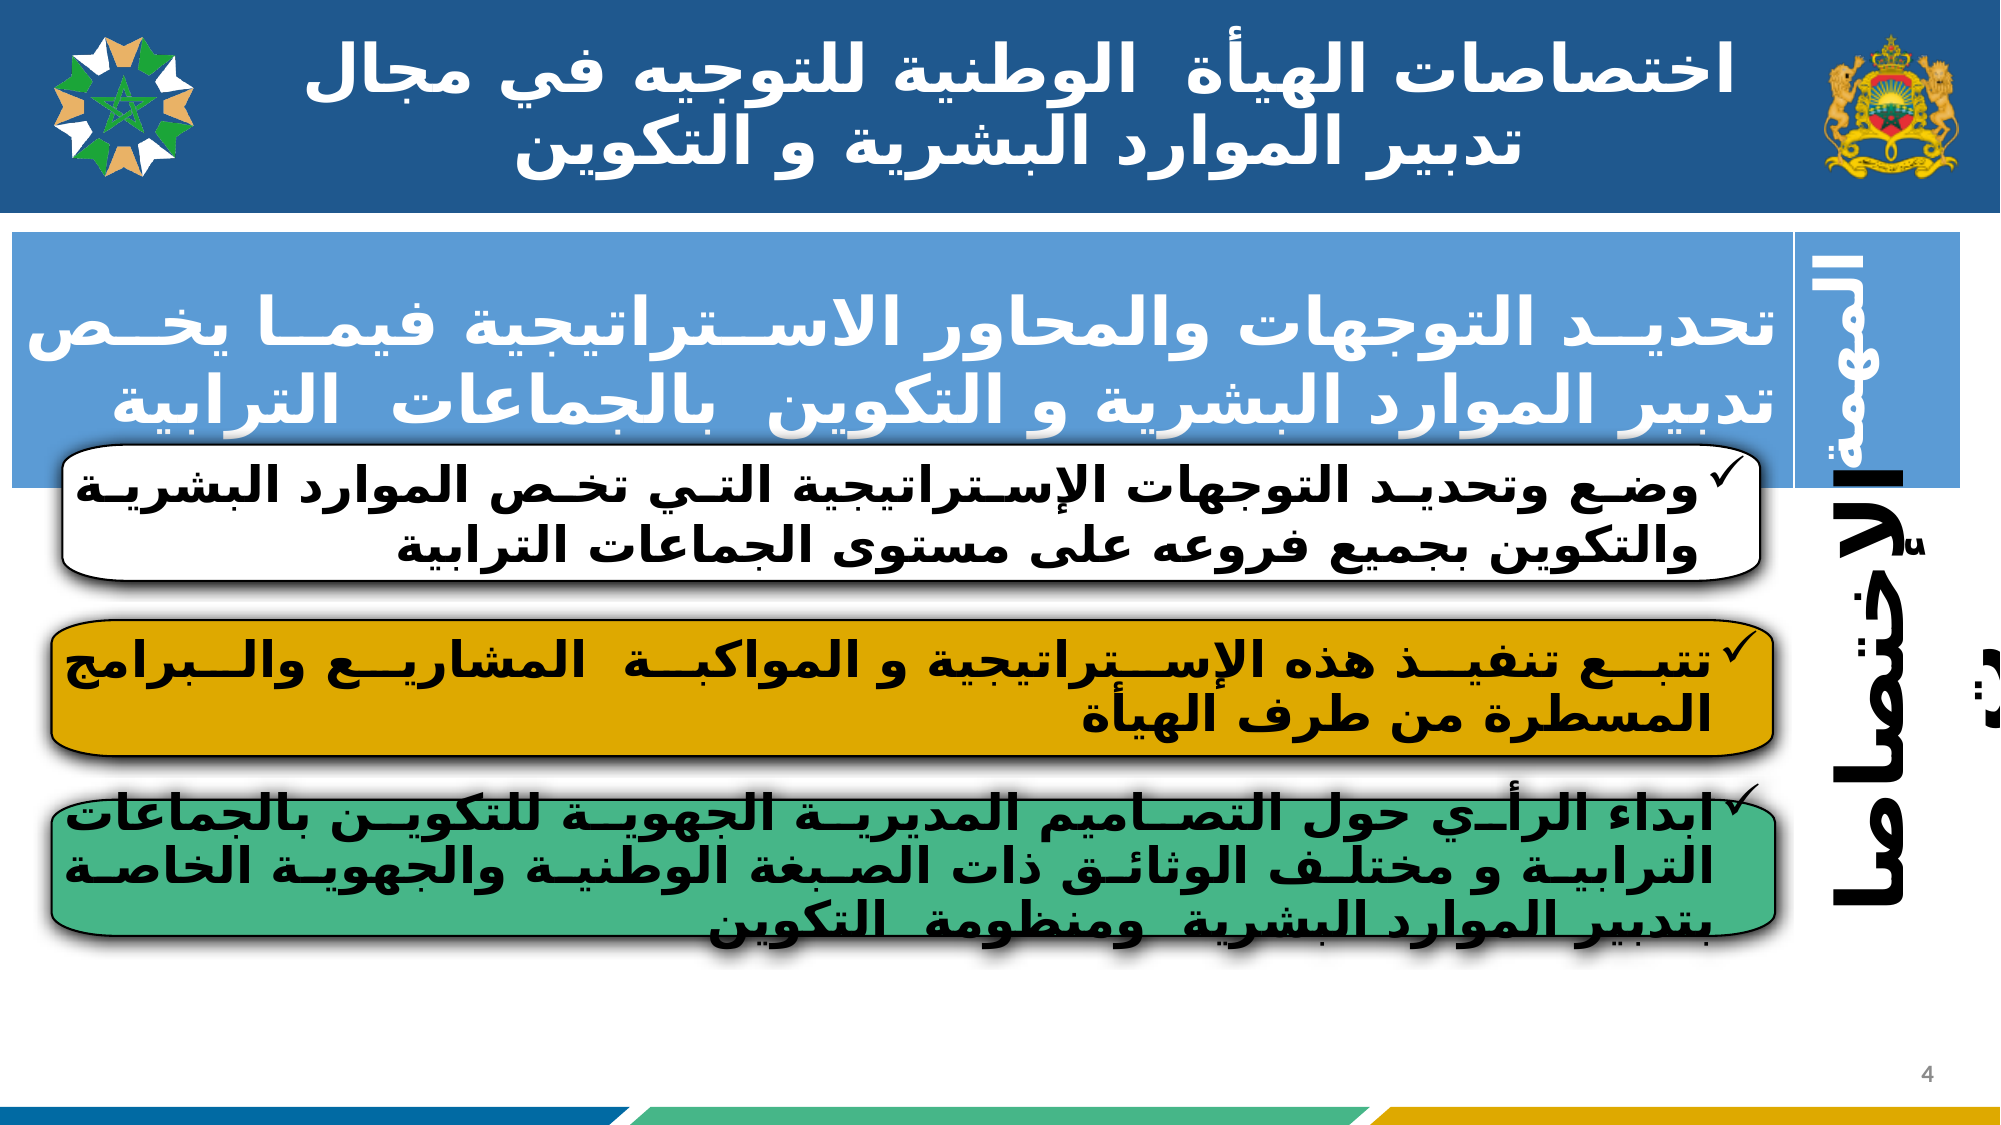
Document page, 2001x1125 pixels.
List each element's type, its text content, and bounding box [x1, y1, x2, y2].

text_box وضع وتحديد التوجهات الإستراتيجية التي تخص الموارد البشرية والتكوين بجميع فروعه على مستوى الجماعات الترابية [61, 443, 1762, 582]
text_box ابداء الرأي حول التصاميم المديرية الجهوية للتكوين بالجماعات الترابية و مختلف الوثائق ذات الصبغة الوطنية والجهوية الخاصة بتدبير الموارد البشرية ومنظومة التكوين [50, 798, 1777, 937]
text_box الإختصاصات [1804, 412, 2000, 965]
table_header تحديد التوجهات والمحاور الاستراتيجية فيما يخص تدبير الموارد البشرية و التكوين بالجماعات الترابية [12, 232, 1793, 488]
picture [52, 35, 195, 178]
table_header المهمة [1795, 232, 1960, 488]
picture [1824, 33, 1959, 179]
text_box تتبع تنفيذ هذه الإستراتيجية و المواكبة المشاريع والبرامج المسطرة من طرف الهيأة [50, 619, 1774, 758]
title اختصاصات الهيأة الوطنية للتوجيه في مجال تدبير الموارد البشرية و التكوين [236, 7, 1805, 207]
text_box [0, 1106, 2000, 1125]
slide_number 4 [1499, 1042, 1950, 1103]
